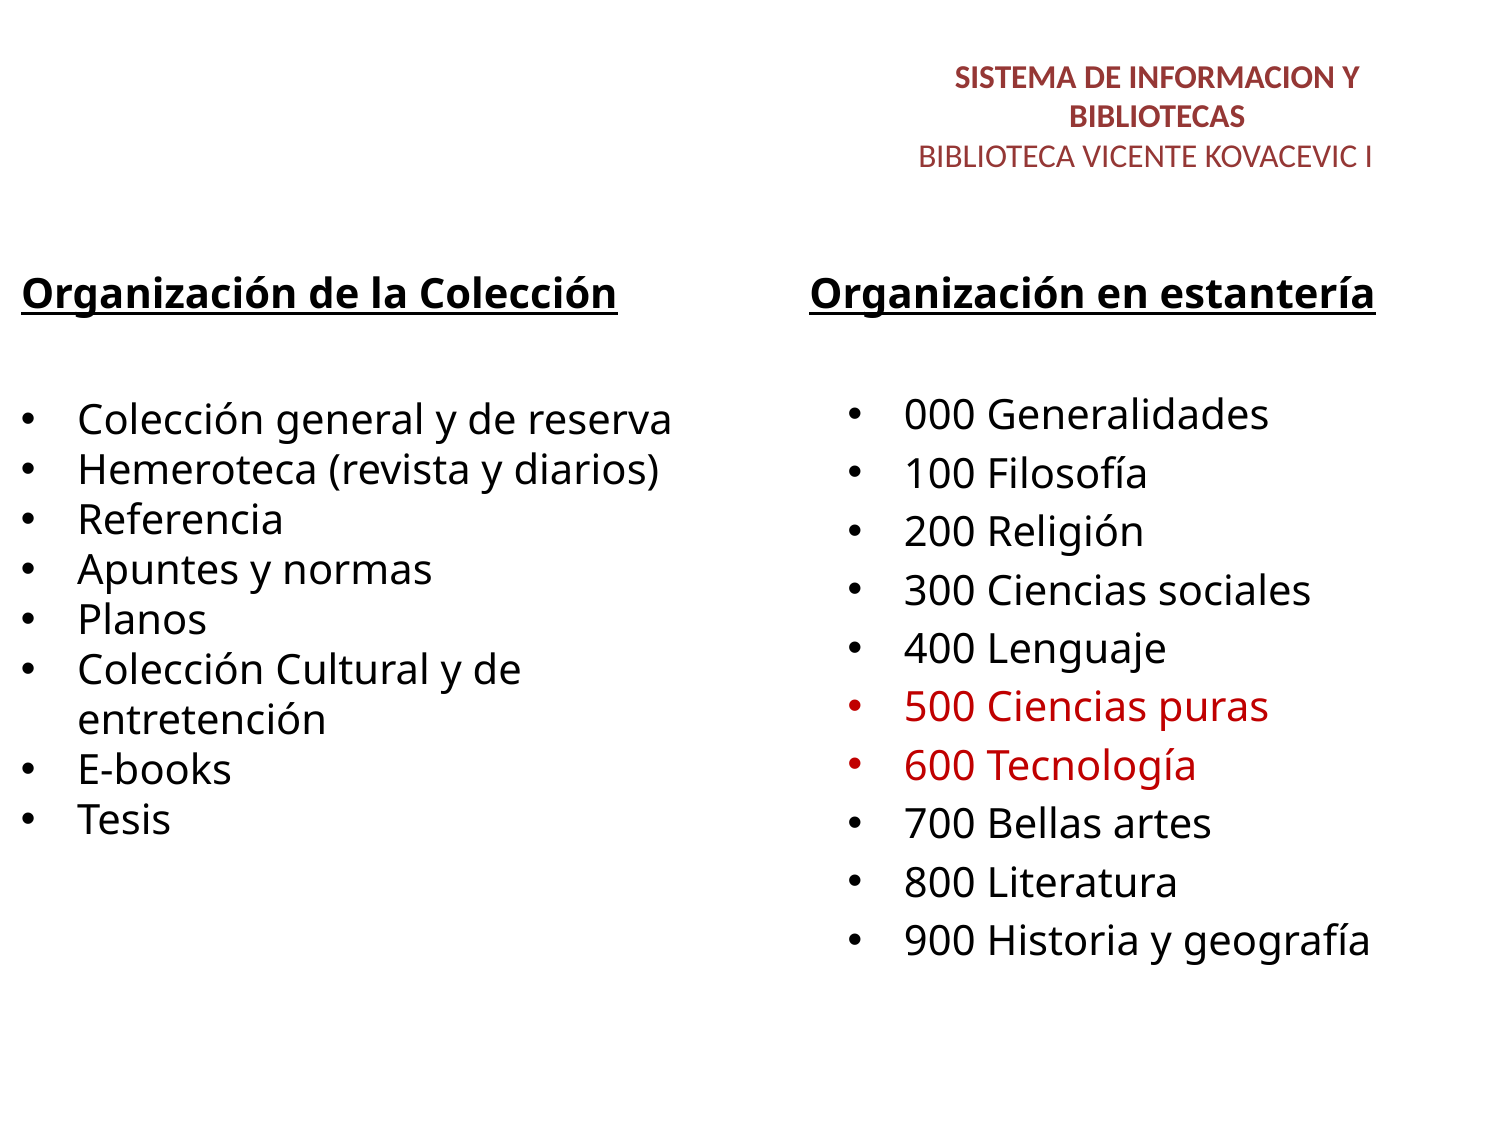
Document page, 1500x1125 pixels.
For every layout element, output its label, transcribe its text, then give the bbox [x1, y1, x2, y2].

text_box Colección general y de reserva Hemeroteca (revista y diarios) Referencia Apuntes y normas Planos Colección Cultural y de entretención E-books Tesis [6, 385, 757, 851]
list 000 Generalidades 100 Filosofía 200 Religión 300 Ciencias sociales 400 Lenguaje 500 Ciencias puras 600 Tecnología 700 Bellas artes 800 Literatura 900 Historia y geografía [832, 380, 1449, 1123]
text_box SISTEMA DE INFORMACION Y BIBLIOTECAS BIBLIOTECA VICENTE KOVACEVIC I [903, 47, 1412, 182]
title Organización en estantería [794, 197, 1500, 386]
text_box Organización de la Colección [6, 197, 729, 385]
